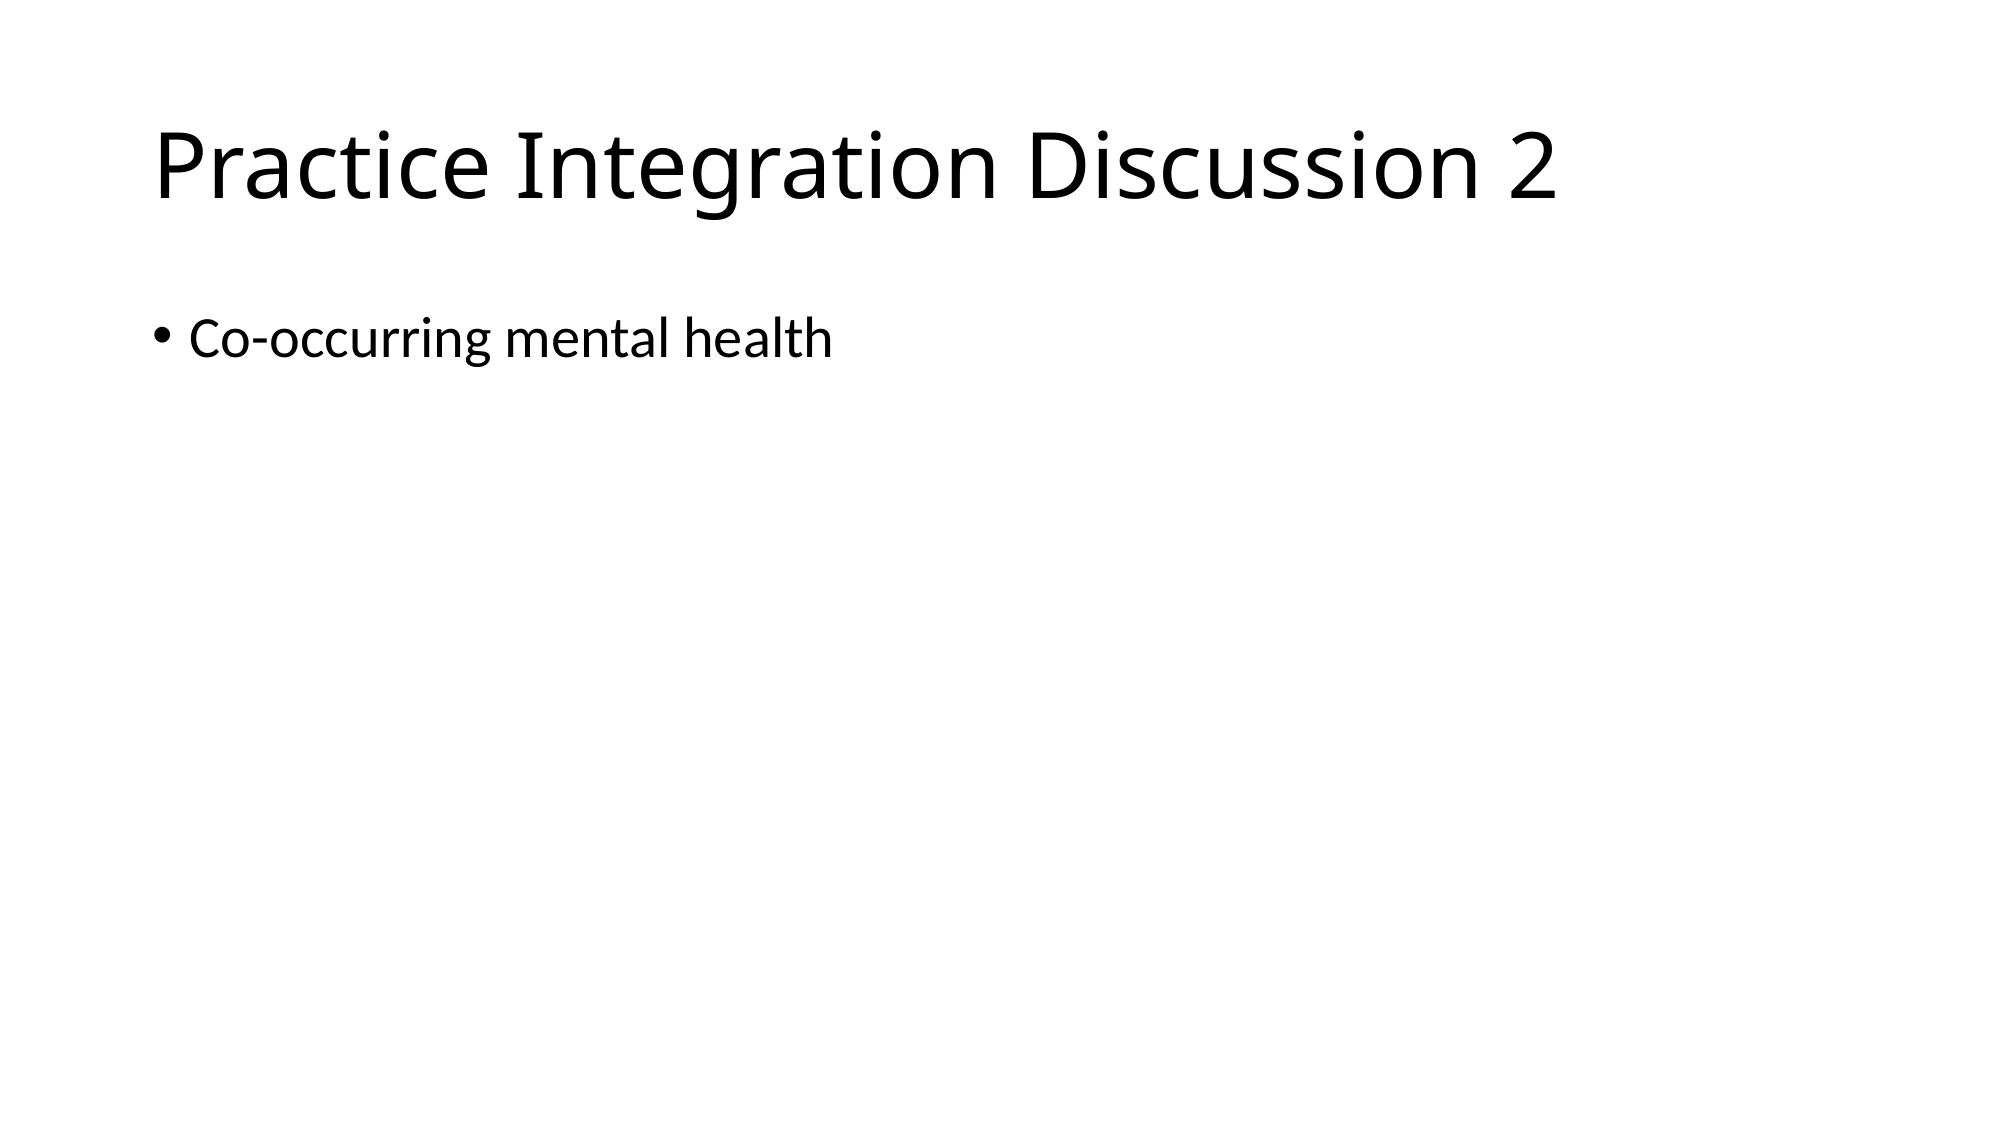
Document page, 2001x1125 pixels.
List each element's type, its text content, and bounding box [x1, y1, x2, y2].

list Co-occurring mental health [137, 299, 1863, 1014]
title Practice Integration Discussion 2 [137, 59, 1863, 278]
